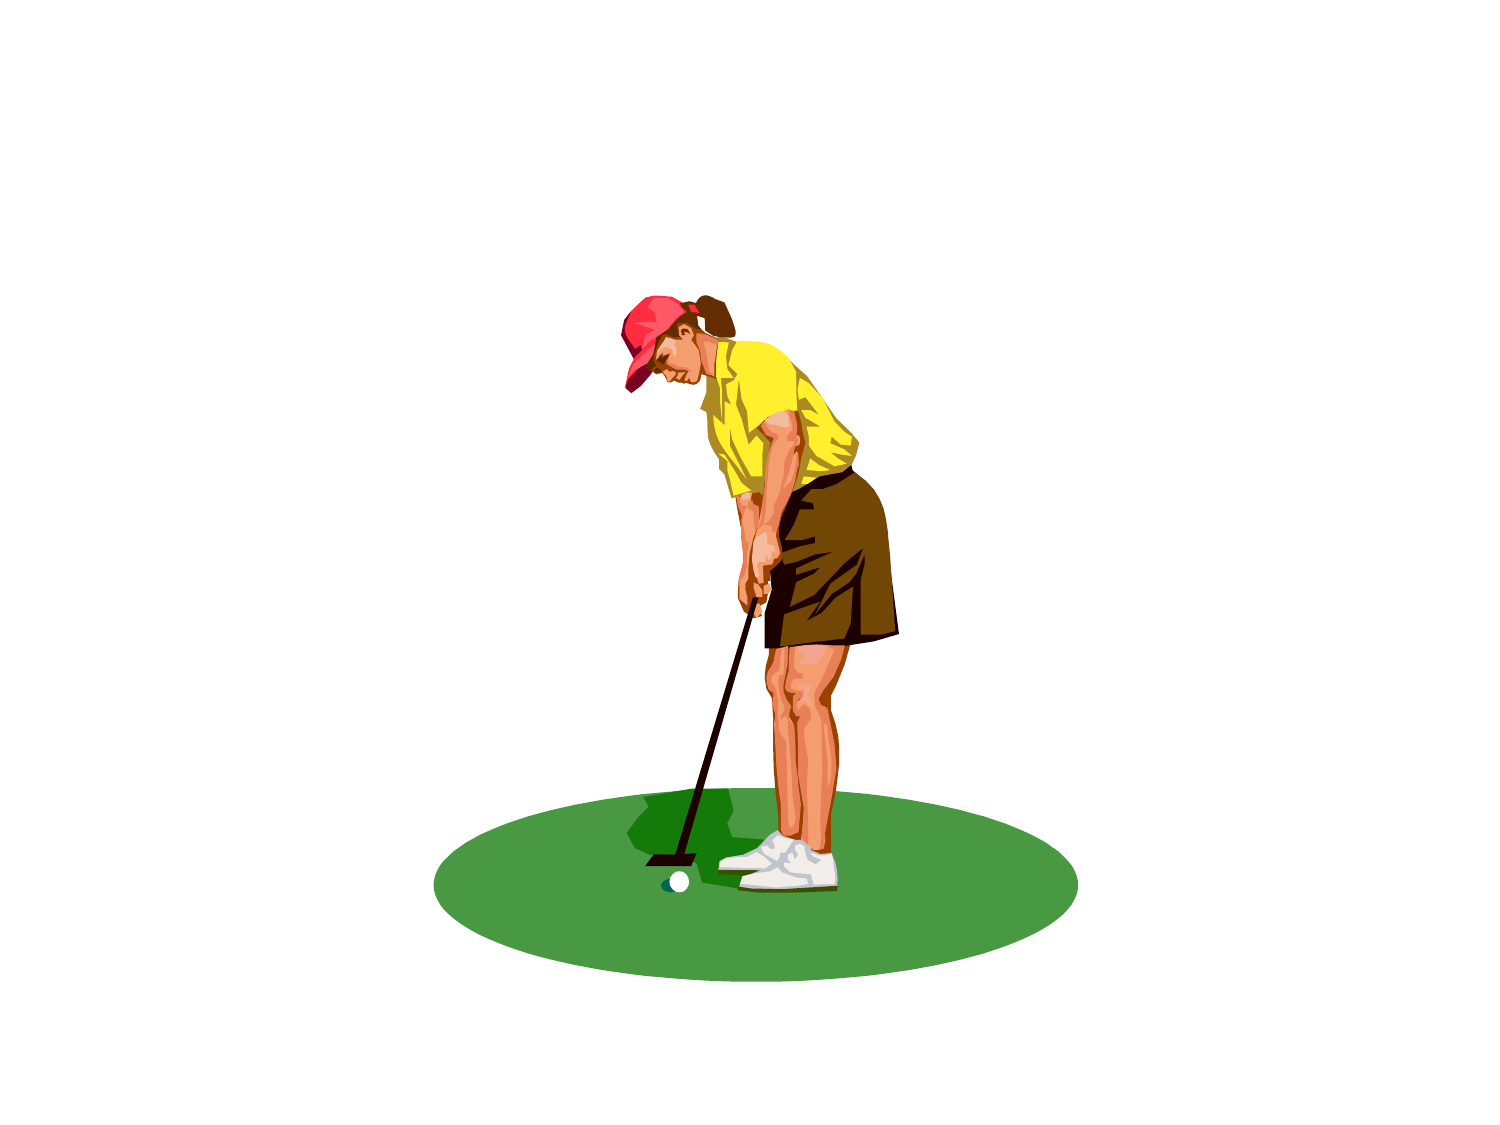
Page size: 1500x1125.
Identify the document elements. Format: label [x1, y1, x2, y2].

picture [433, 292, 1079, 982]
